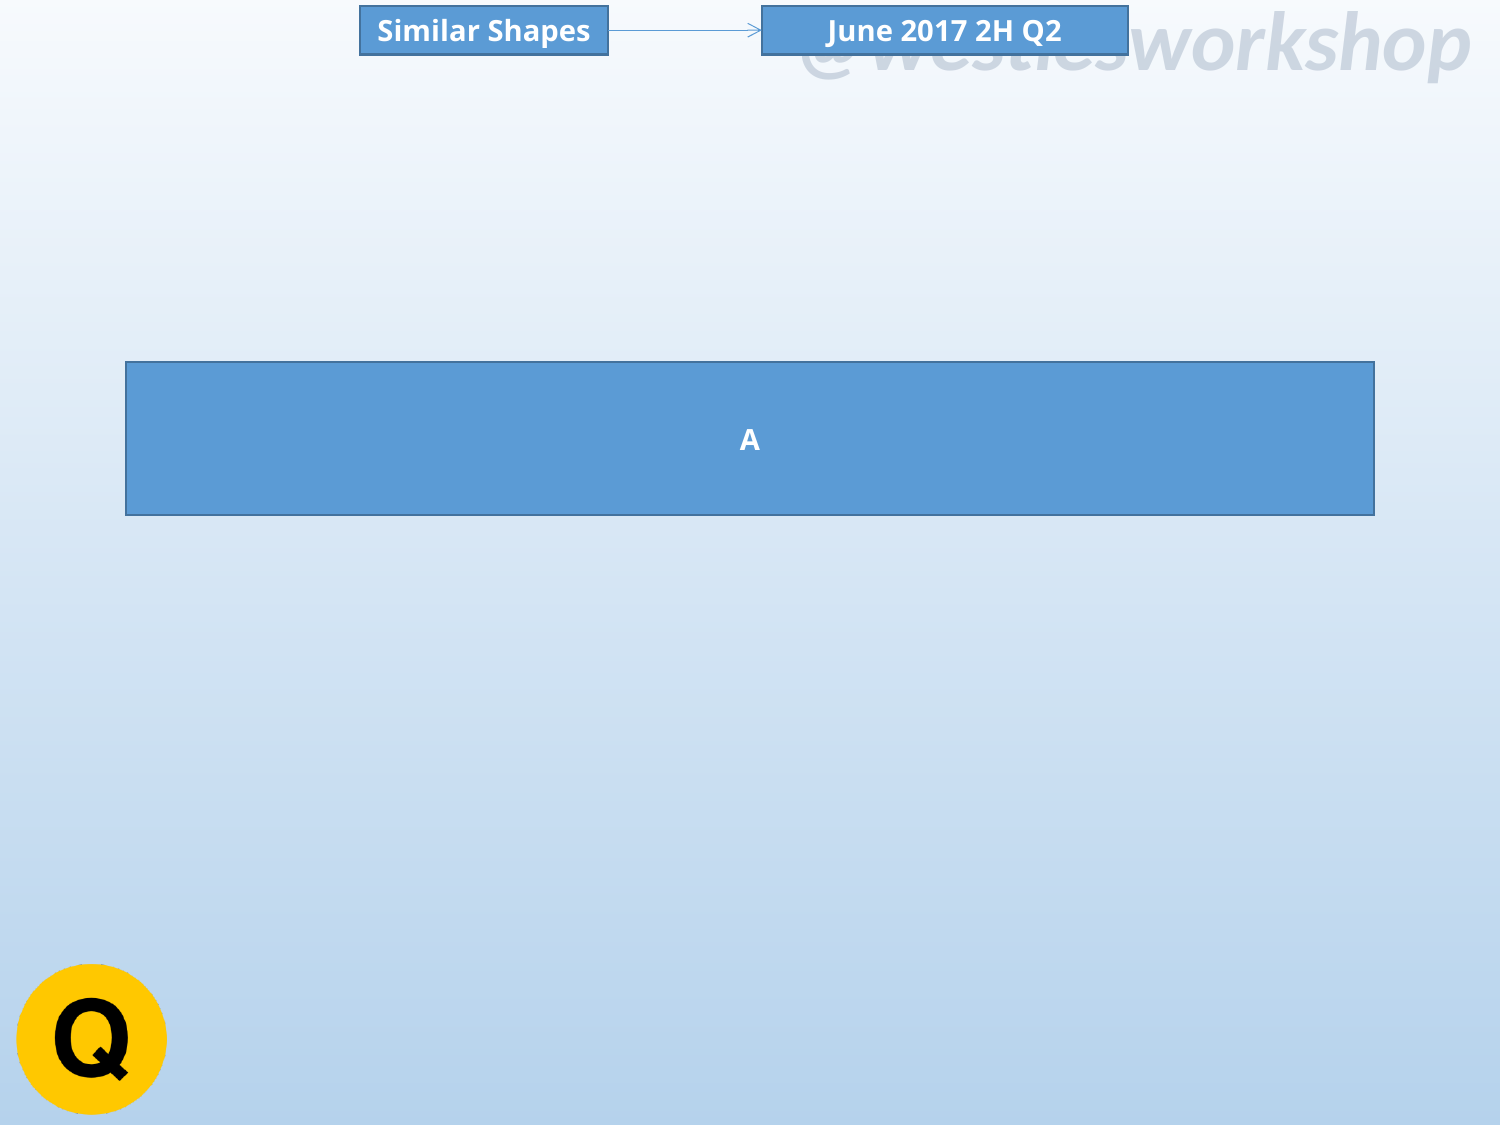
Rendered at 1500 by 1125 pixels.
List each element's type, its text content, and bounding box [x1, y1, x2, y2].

text_box Similar Shapes [359, 5, 609, 56]
text_box June 2017 2H Q2 [761, 5, 1129, 56]
picture [0, 940, 191, 1125]
picture [125, 361, 1375, 515]
